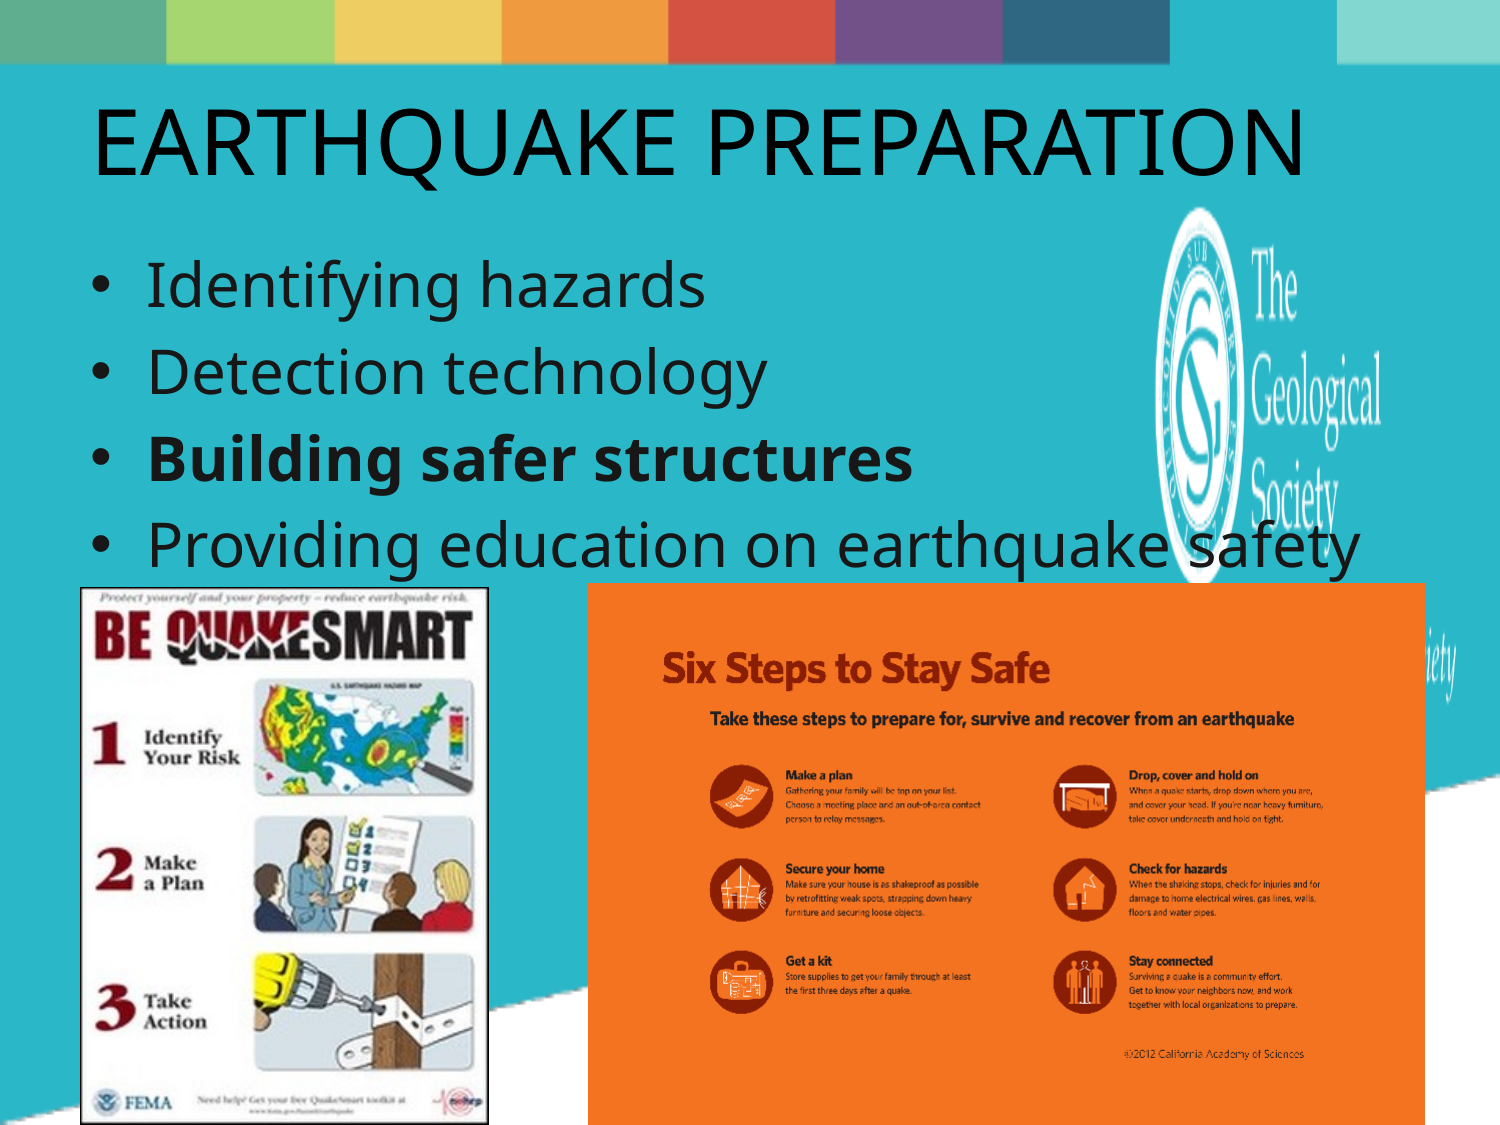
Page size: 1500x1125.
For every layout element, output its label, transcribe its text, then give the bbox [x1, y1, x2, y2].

picture [0, 0, 1500, 1125]
title EARTHQUAKE PREPARATION [75, 45, 1425, 233]
list Identifying hazards Detection technology Building safer structures Providing education on earthquake safety [75, 238, 1425, 593]
